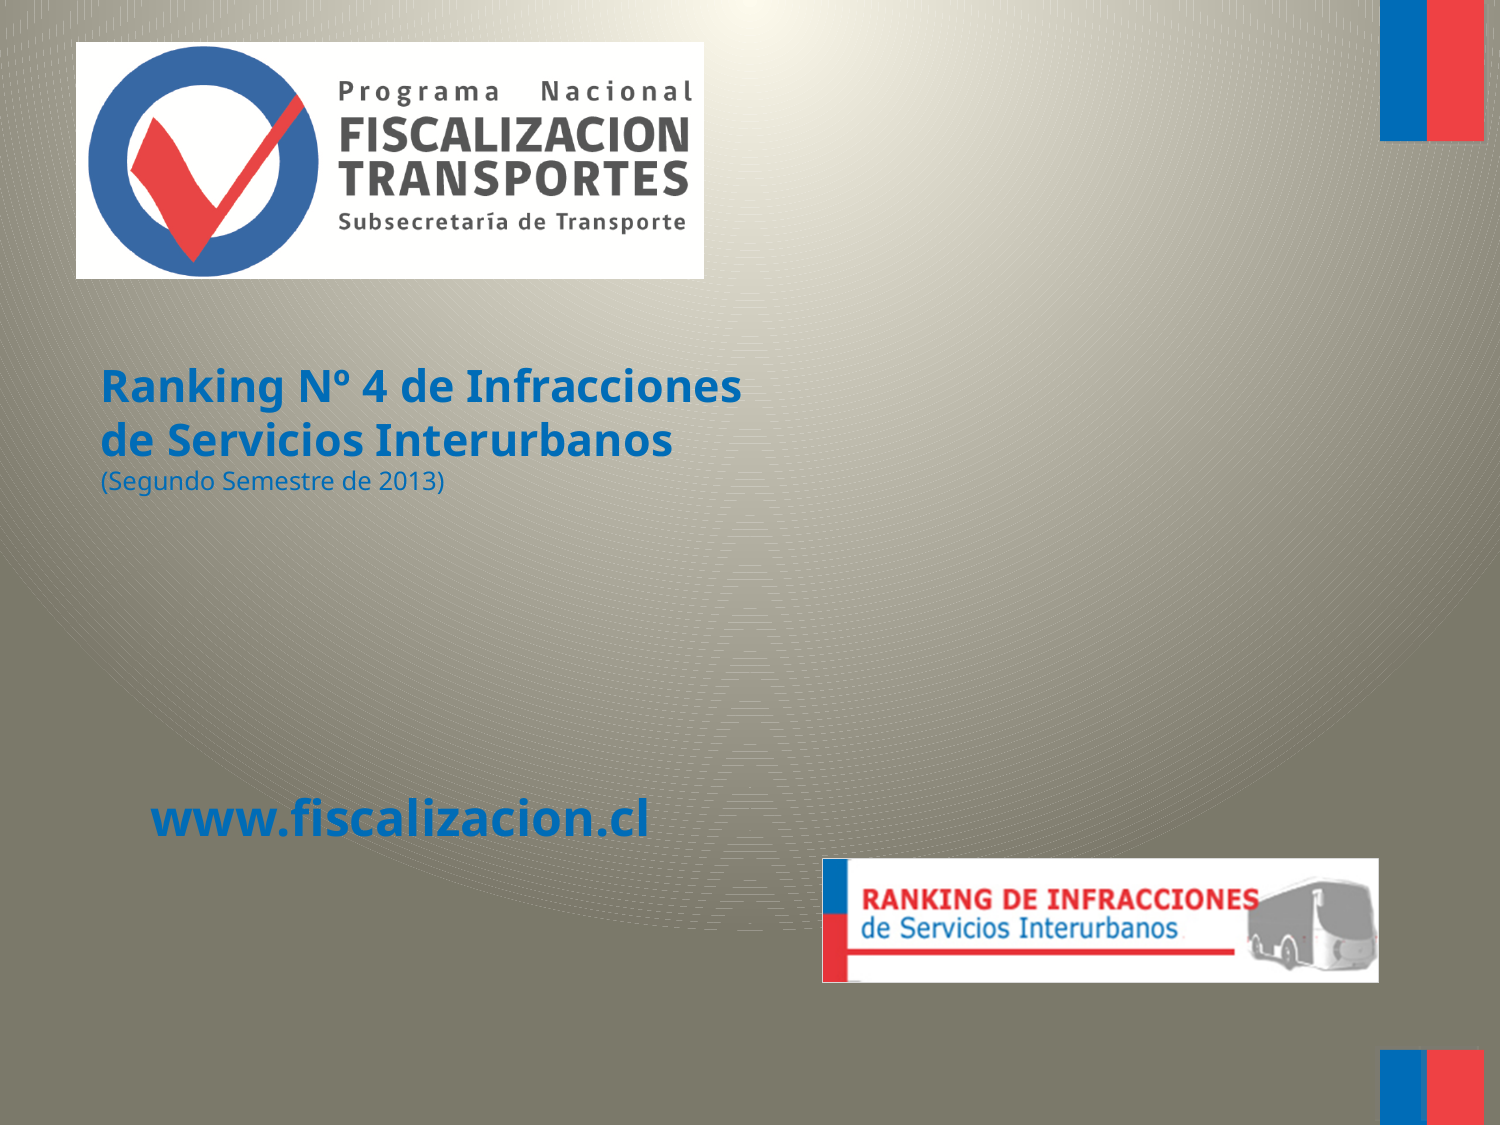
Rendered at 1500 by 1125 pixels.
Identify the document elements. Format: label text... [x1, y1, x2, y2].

text_box www.fiscalizacion.cl [135, 659, 666, 855]
title Ranking Nº 4 de Infracciones de Servicios Interurbanos (Segundo Semestre de 2013) [85, 349, 1431, 504]
picture [822, 857, 1379, 983]
picture [76, 42, 704, 280]
